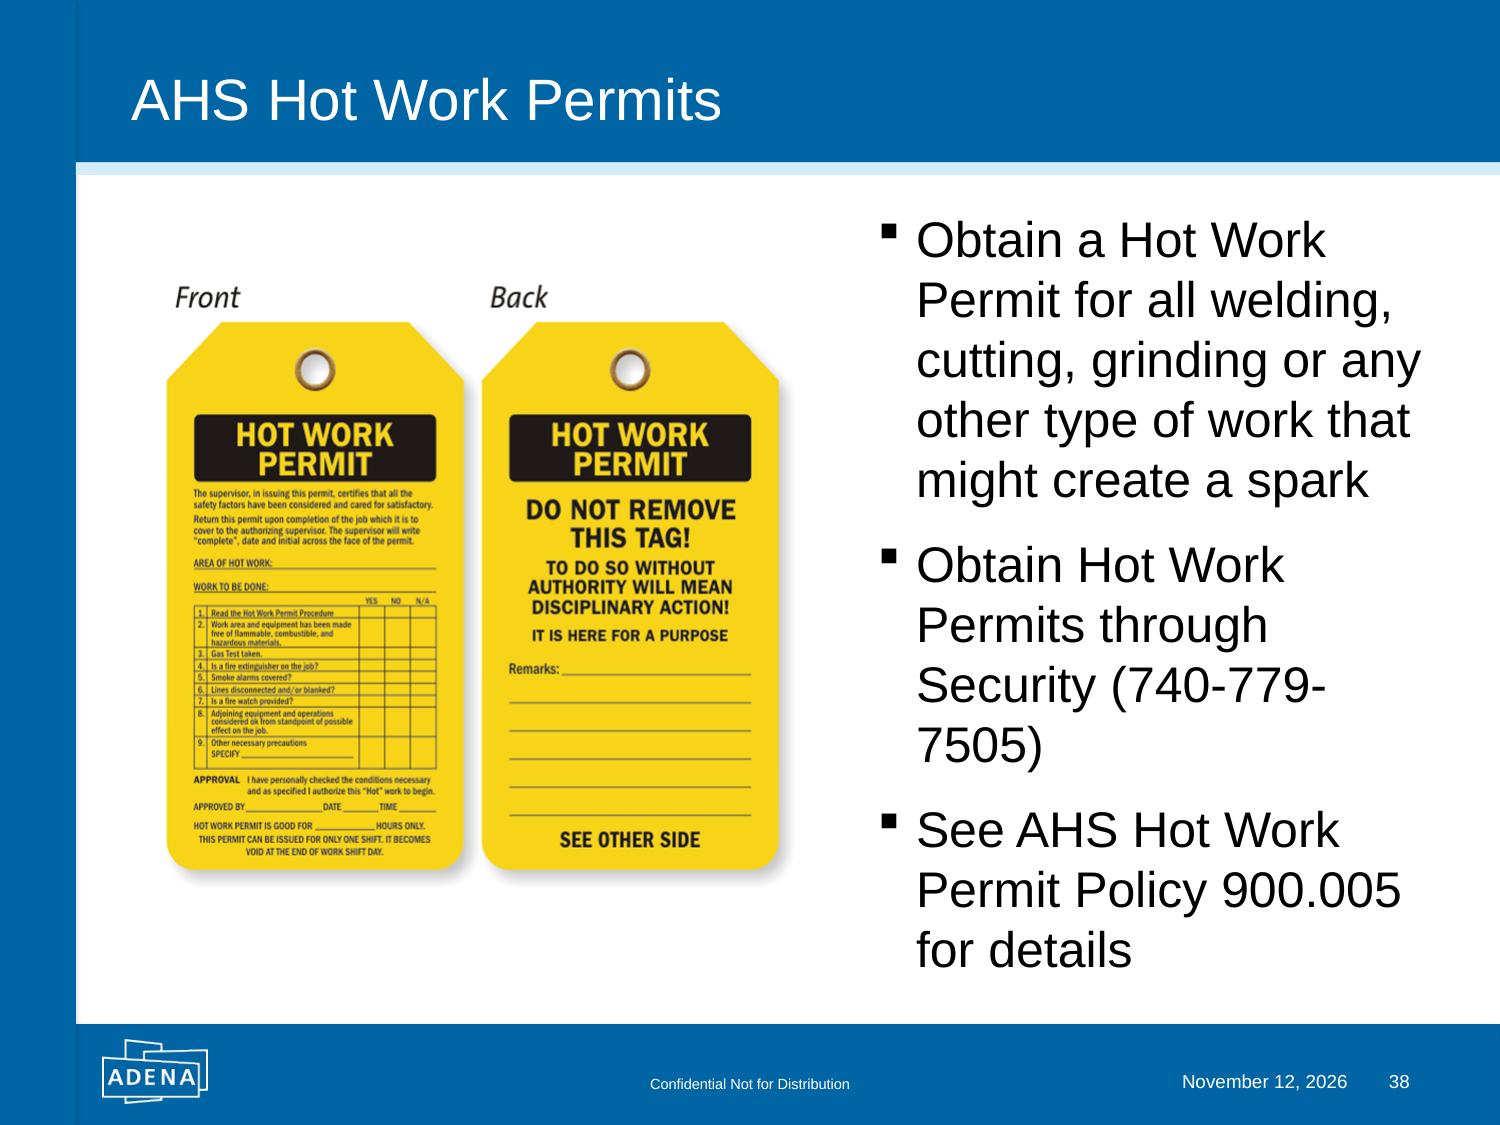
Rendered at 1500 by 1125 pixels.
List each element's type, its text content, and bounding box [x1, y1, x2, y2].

picture [162, 249, 800, 926]
picture [102, 1039, 208, 1104]
title AHS Hot Work Permits [116, 18, 1425, 175]
list Obtain a Hot Work Permit for all welding, cutting, grinding or any other type of work that might create a spark Obtain Hot Work Permits through Security (740-779-7505) See AHS Hot Work Permit Policy 900.005 for details [862, 200, 1462, 1000]
